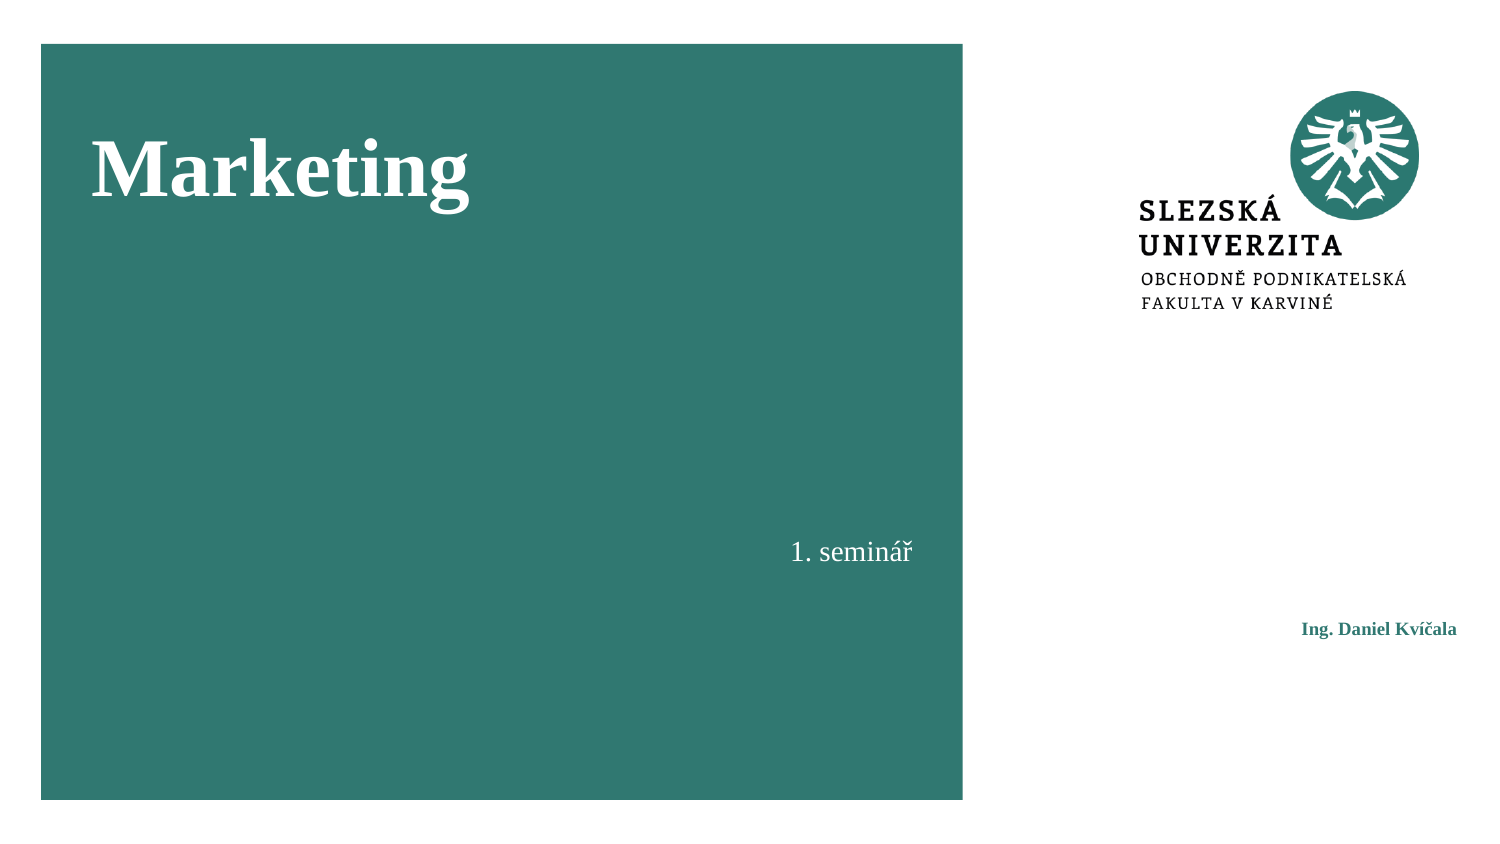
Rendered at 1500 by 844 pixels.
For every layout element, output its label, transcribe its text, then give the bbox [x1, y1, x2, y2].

text_box [39, 42, 965, 802]
text_box Ing. Daniel Kvíčala [1141, 610, 1472, 800]
subtitle 1. seminář [289, 528, 928, 753]
picture [1139, 90, 1419, 309]
title Marketing [76, 114, 916, 470]
